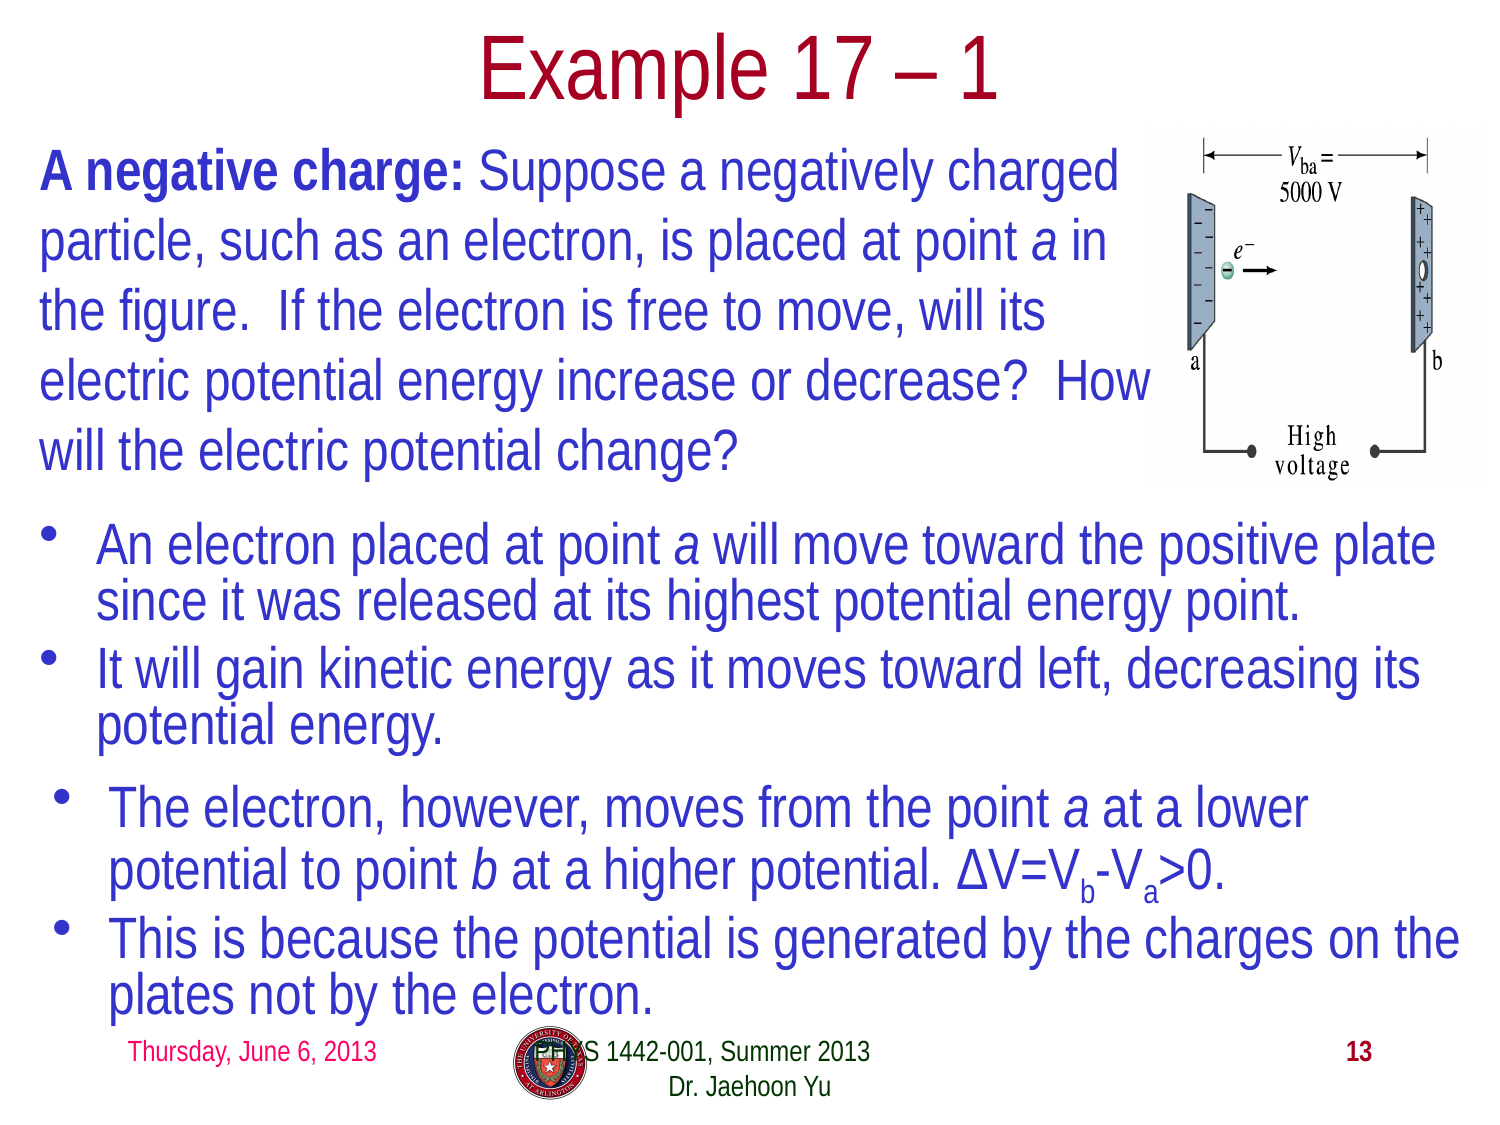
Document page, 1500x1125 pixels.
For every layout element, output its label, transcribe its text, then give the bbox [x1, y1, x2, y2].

list An electron placed at point a will move toward the positive plate since it was released at its highest potential energy point. It will gain kinetic energy as it moves toward left, decreasing its potential energy. [24, 512, 1500, 776]
slide_number 13 [1074, 1038, 1388, 1101]
footer PHYS 1442-001, Summer 2013 Dr. Jaehoon Yu [512, 1038, 988, 1101]
text_box The electron, however, moves from the point a at a lower potential to point b at a higher potential. ΔV=Vb-Va>0. This is because the potential is generated by the charges on the plates not by the electron. [37, 774, 1500, 1038]
title Example 17 – 1 [37, 0, 1463, 125]
text_box A negative charge: Suppose a negatively charged particle, such as an electron, is placed at point a in the figure. If the electron is free to move, will its electric potential energy increase or decrease? How will the electric potential change? [24, 125, 1135, 490]
picture [1137, 124, 1488, 488]
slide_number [112, 1038, 426, 1101]
